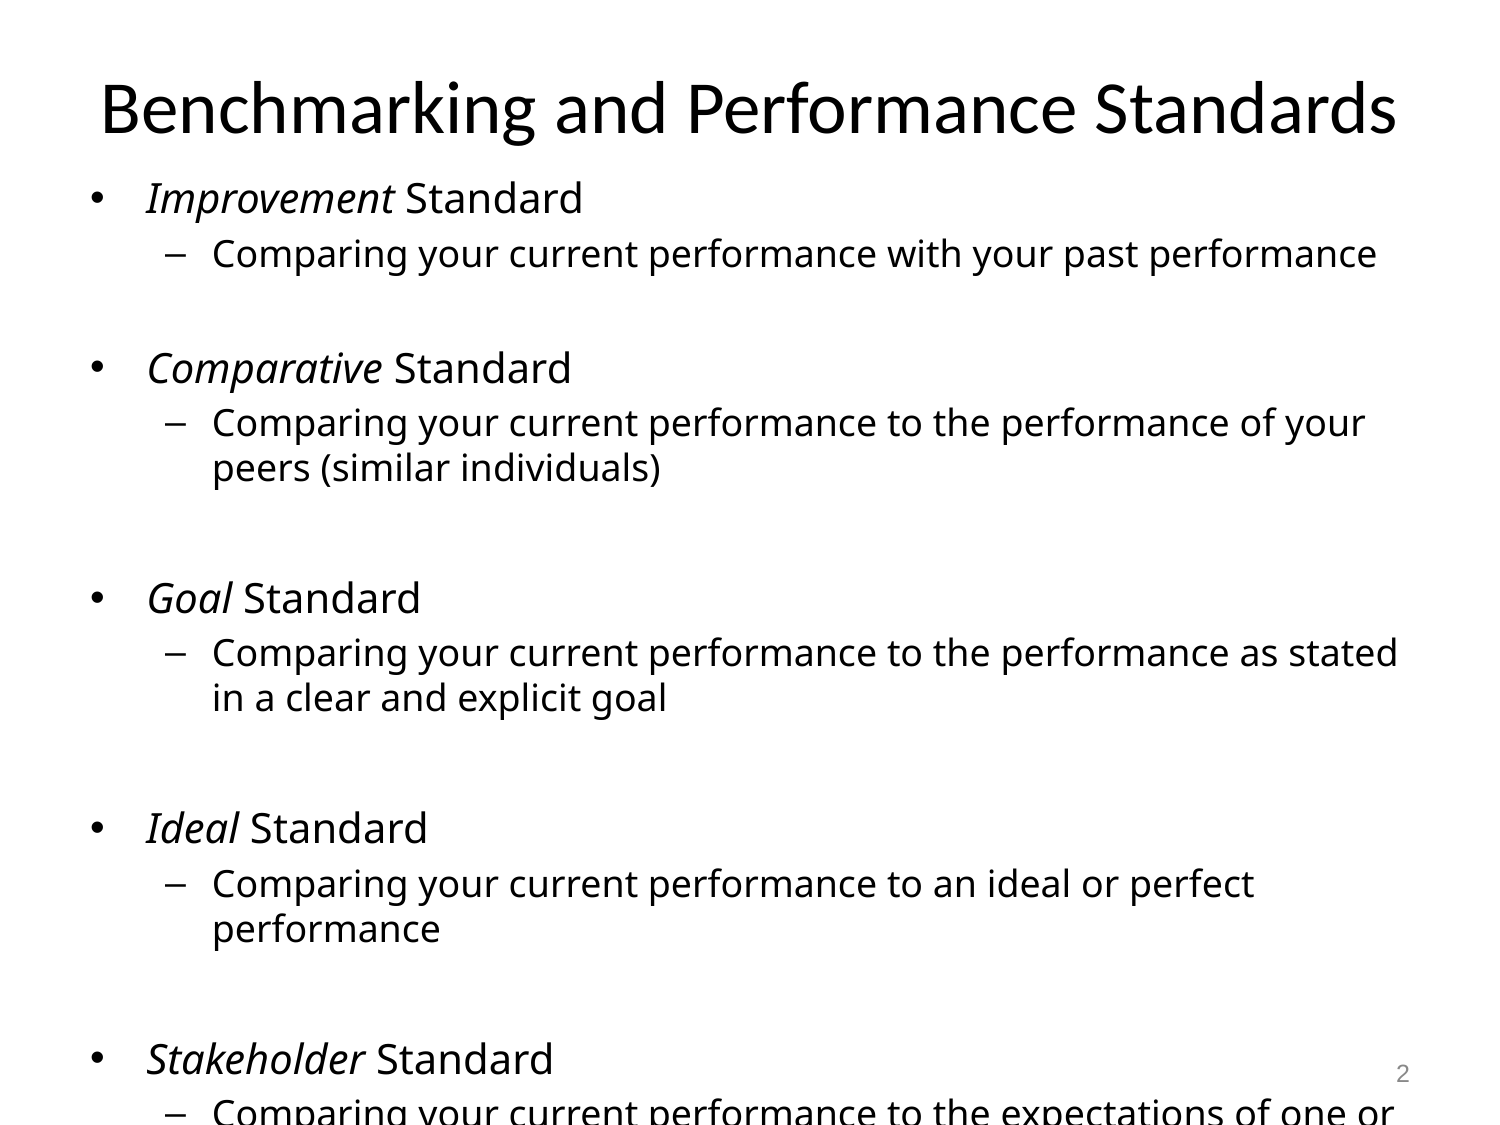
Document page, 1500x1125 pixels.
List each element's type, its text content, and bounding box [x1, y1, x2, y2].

title Benchmarking and Performance Standards [75, 45, 1425, 163]
slide_number 2 [1074, 1042, 1425, 1103]
list Improvement Standard Comparing your current performance with your past performance Comparative Standard Comparing your current performance to the performance of your peers (similar individuals) Goal Standard Comparing your current performance to the performance as stated in a clear and explicit goal Ideal Standard Comparing your current performance to an ideal or perfect performance Stakeholder Standard Comparing your current performance to the expectations of one or more stakeholder groups [75, 164, 1425, 908]
